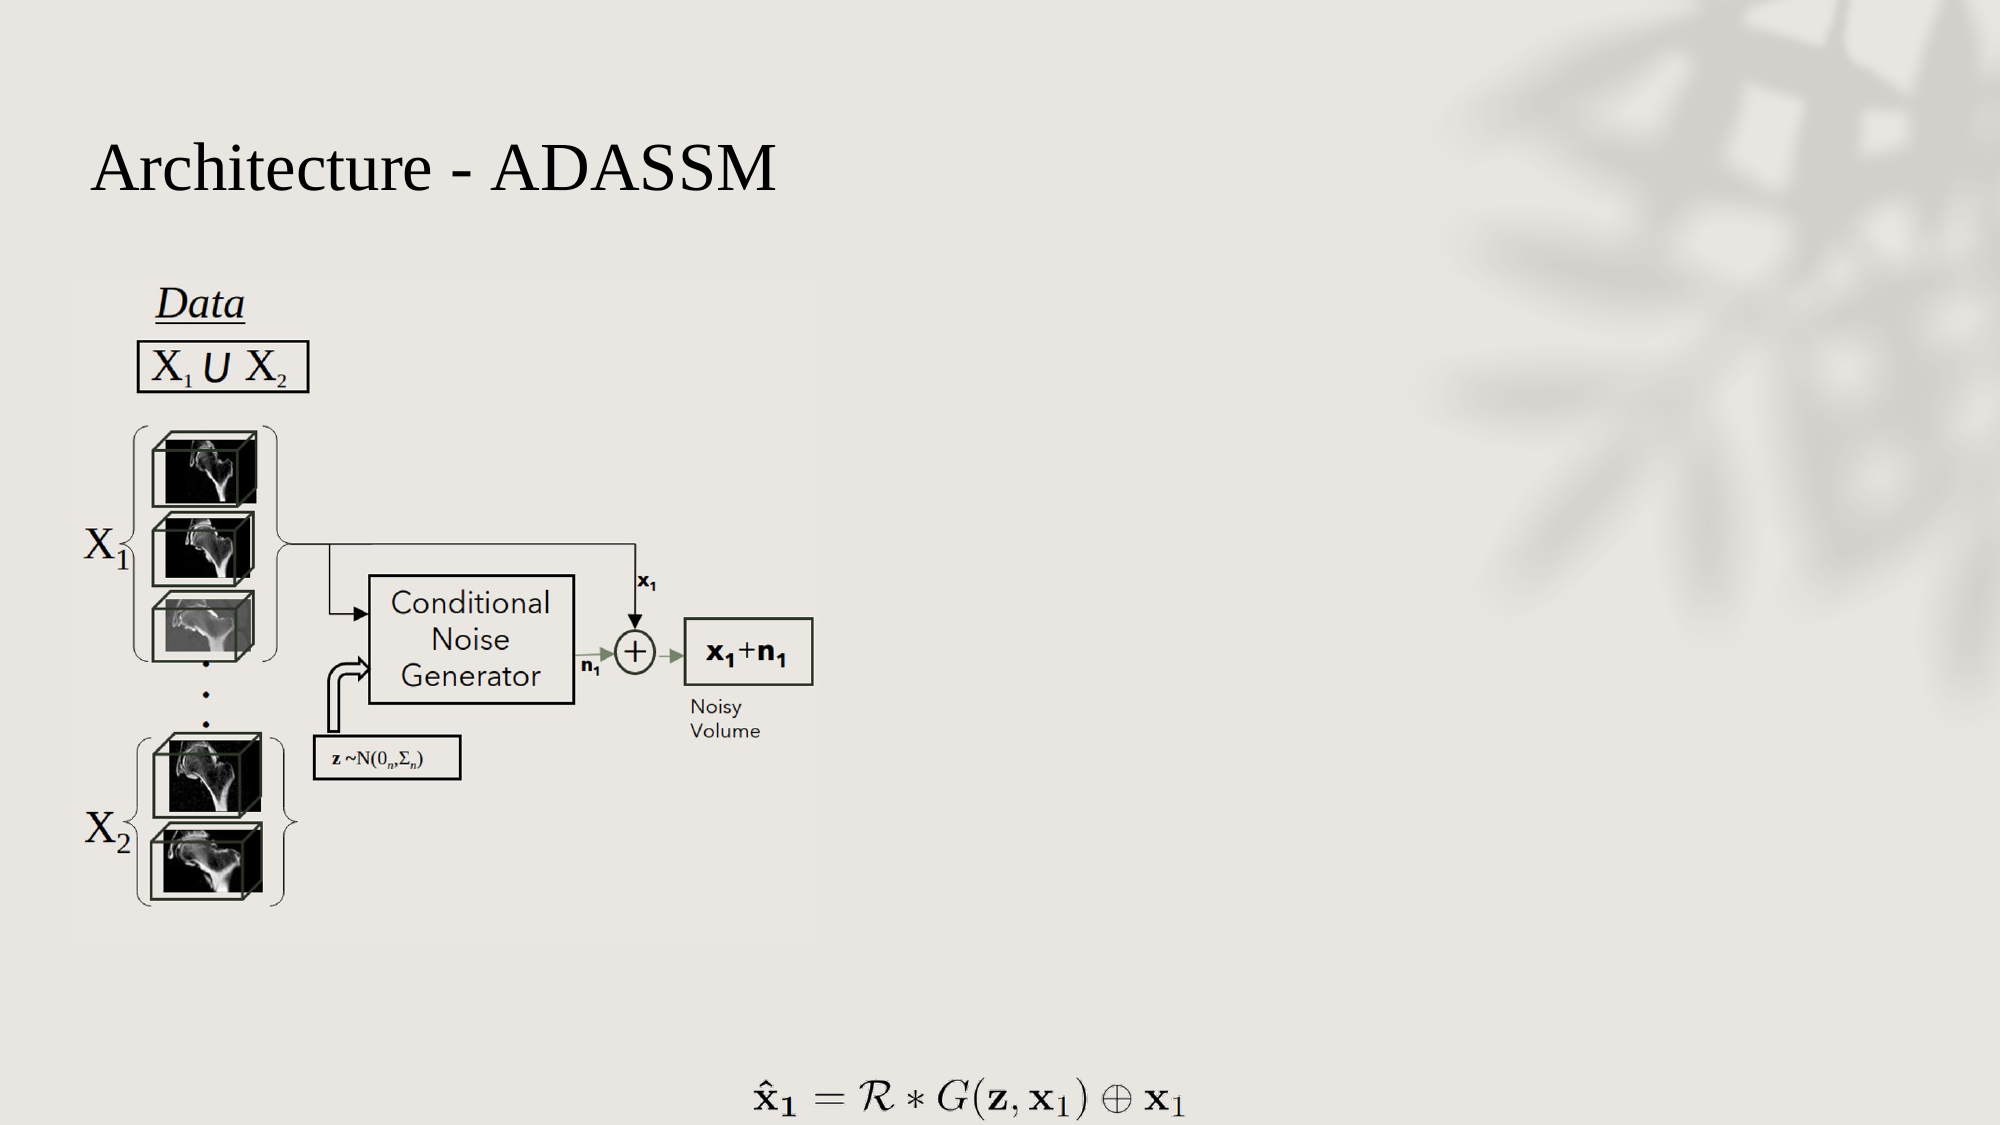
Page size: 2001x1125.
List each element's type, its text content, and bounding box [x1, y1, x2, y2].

title Architecture - ADASSM [75, 60, 1863, 278]
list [75, 277, 819, 948]
picture [744, 1071, 1195, 1125]
